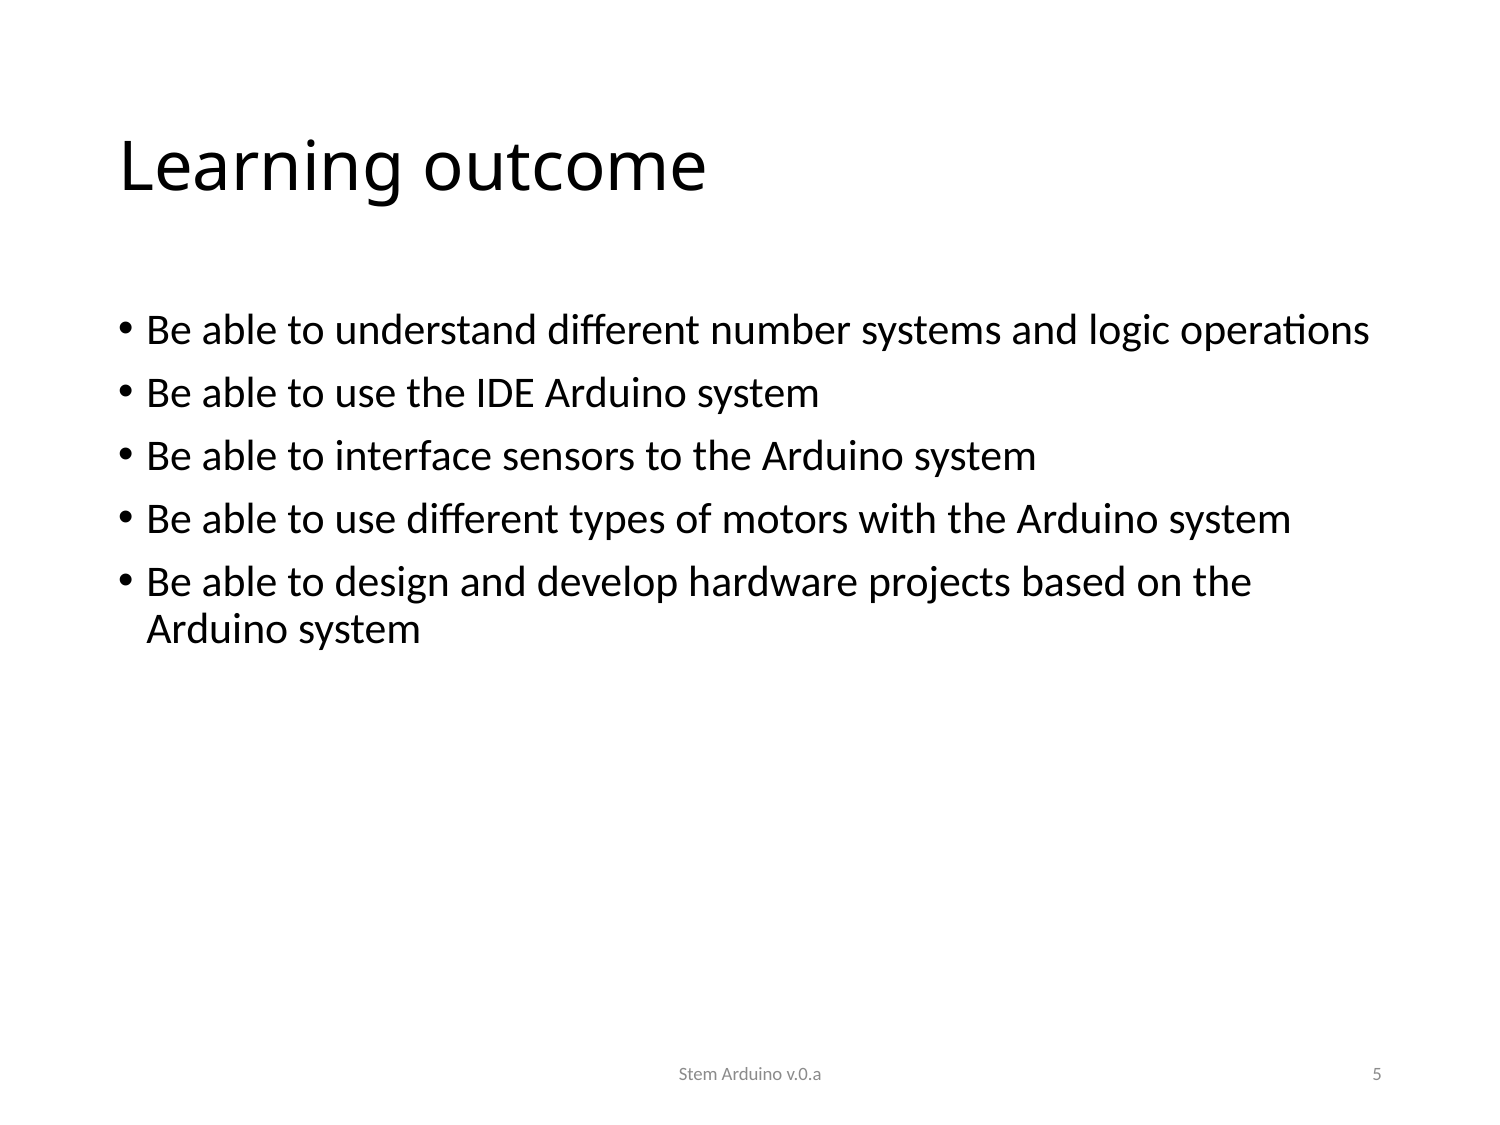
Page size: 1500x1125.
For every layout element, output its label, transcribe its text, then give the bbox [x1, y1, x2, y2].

title Learning outcome [103, 59, 1397, 278]
footer Stem Arduino v.0.a [496, 1042, 1004, 1103]
slide_number 5 [1059, 1042, 1397, 1103]
list Be able to understand different number systems and logic operations Be able to use the IDE Arduino system Be able to interface sensors to the Arduino system Be able to use different types of motors with the Arduino system Be able to design and develop hardware projects based on the Arduino system [103, 299, 1397, 1014]
